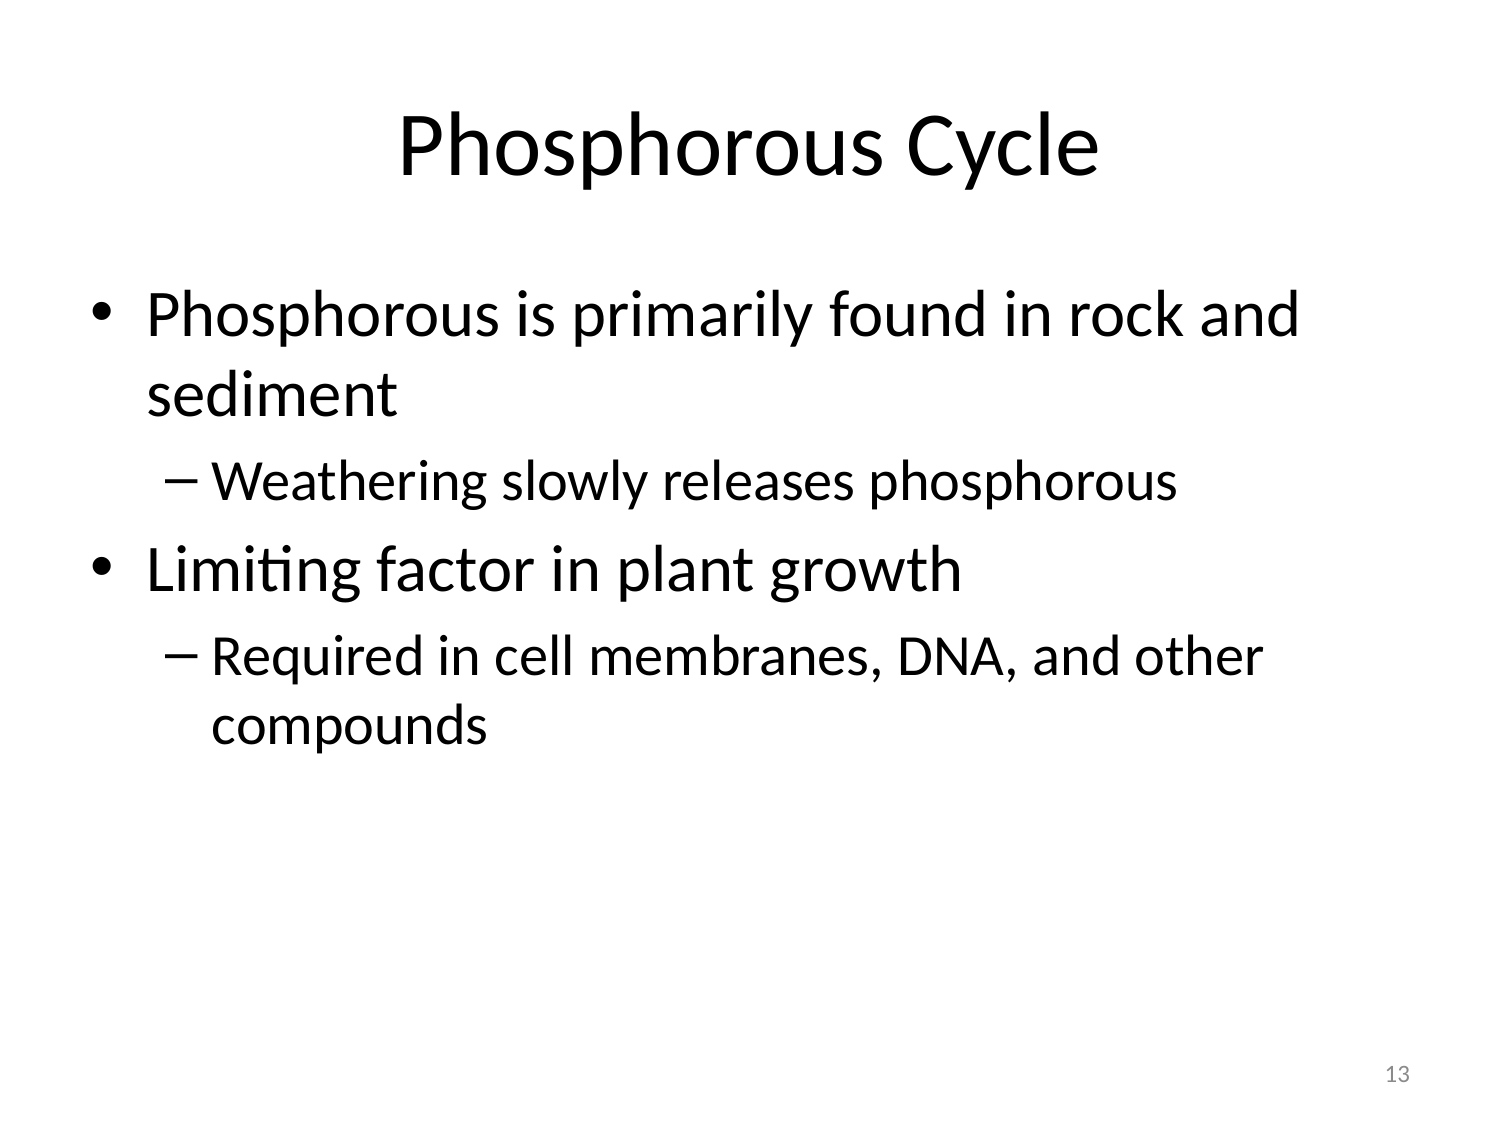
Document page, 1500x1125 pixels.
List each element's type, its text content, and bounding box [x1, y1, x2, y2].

title Phosphorous Cycle [75, 45, 1425, 233]
slide_number 13 [1074, 1042, 1425, 1103]
list Phosphorous is primarily found in rock and sediment Weathering slowly releases phosphorous Limiting factor in plant growth Required in cell membranes, DNA, and other compounds [75, 262, 1425, 1005]
